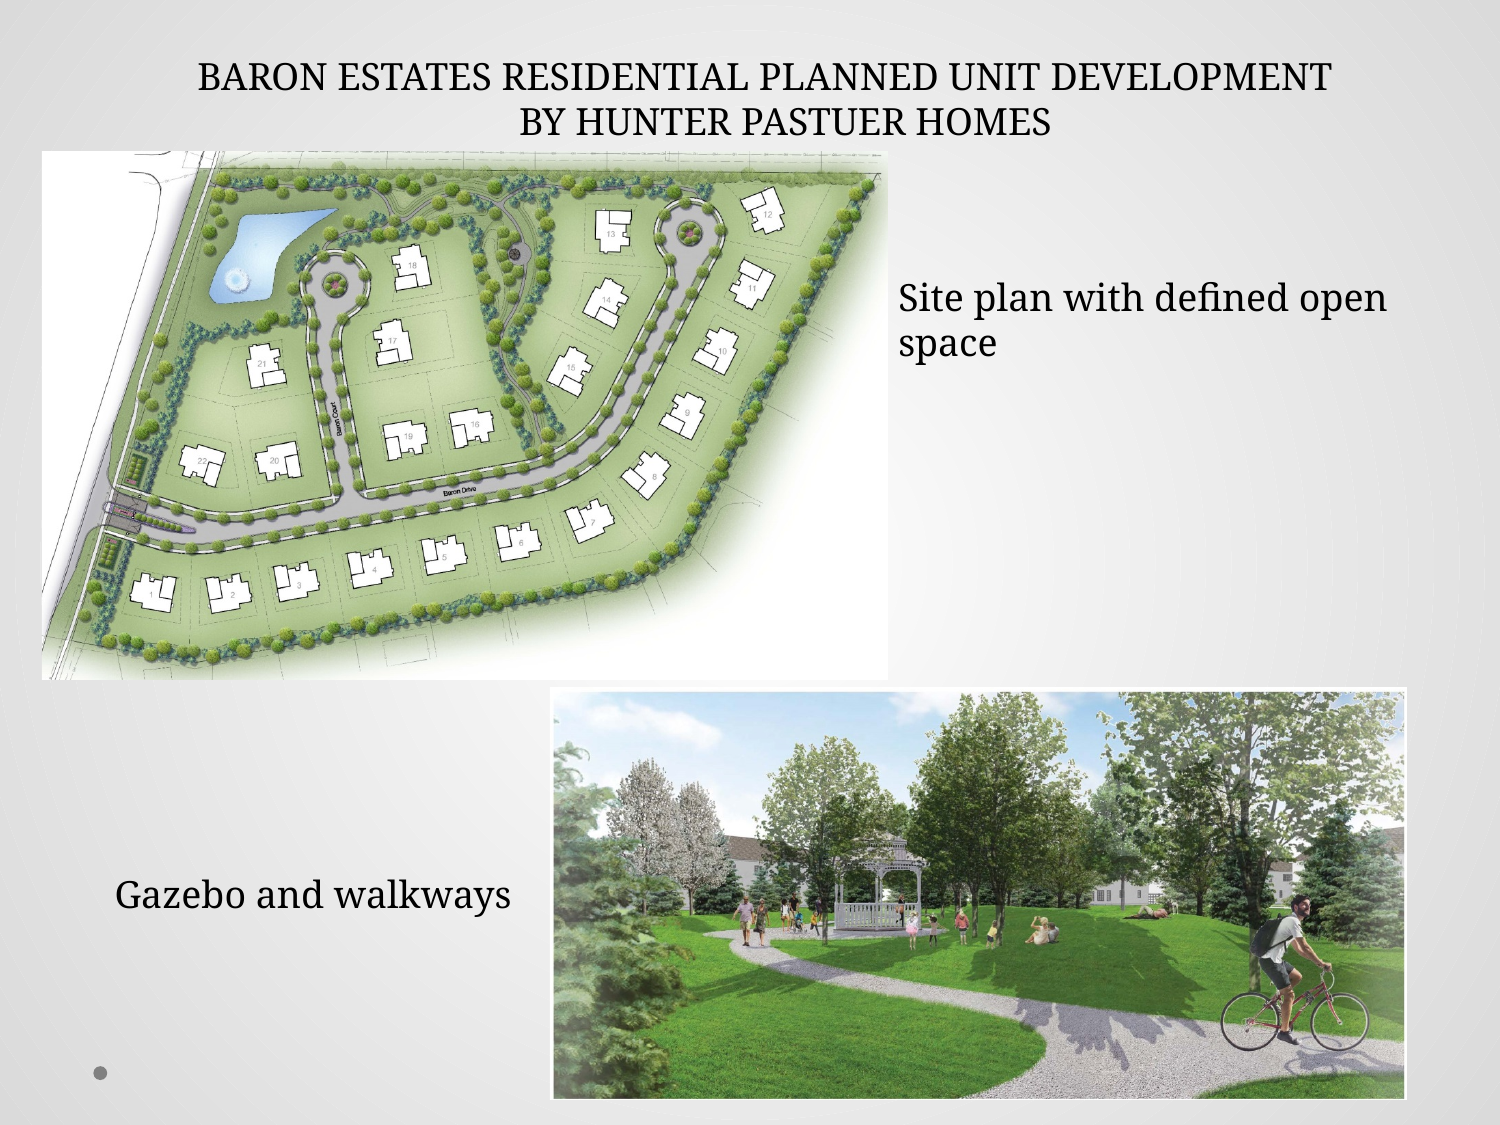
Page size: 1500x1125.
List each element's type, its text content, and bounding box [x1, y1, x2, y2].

text_box Gazebo and walkways [99, 863, 544, 924]
picture [41, 151, 889, 680]
picture [549, 687, 1408, 1101]
text_box BARON ESTATES RESIDENTIAL PLANNED UNIT DEVELOPMENT BY HUNTER PASTUER HOMES [182, 45, 1358, 151]
text_box Site plan with defined open space [893, 266, 1480, 372]
